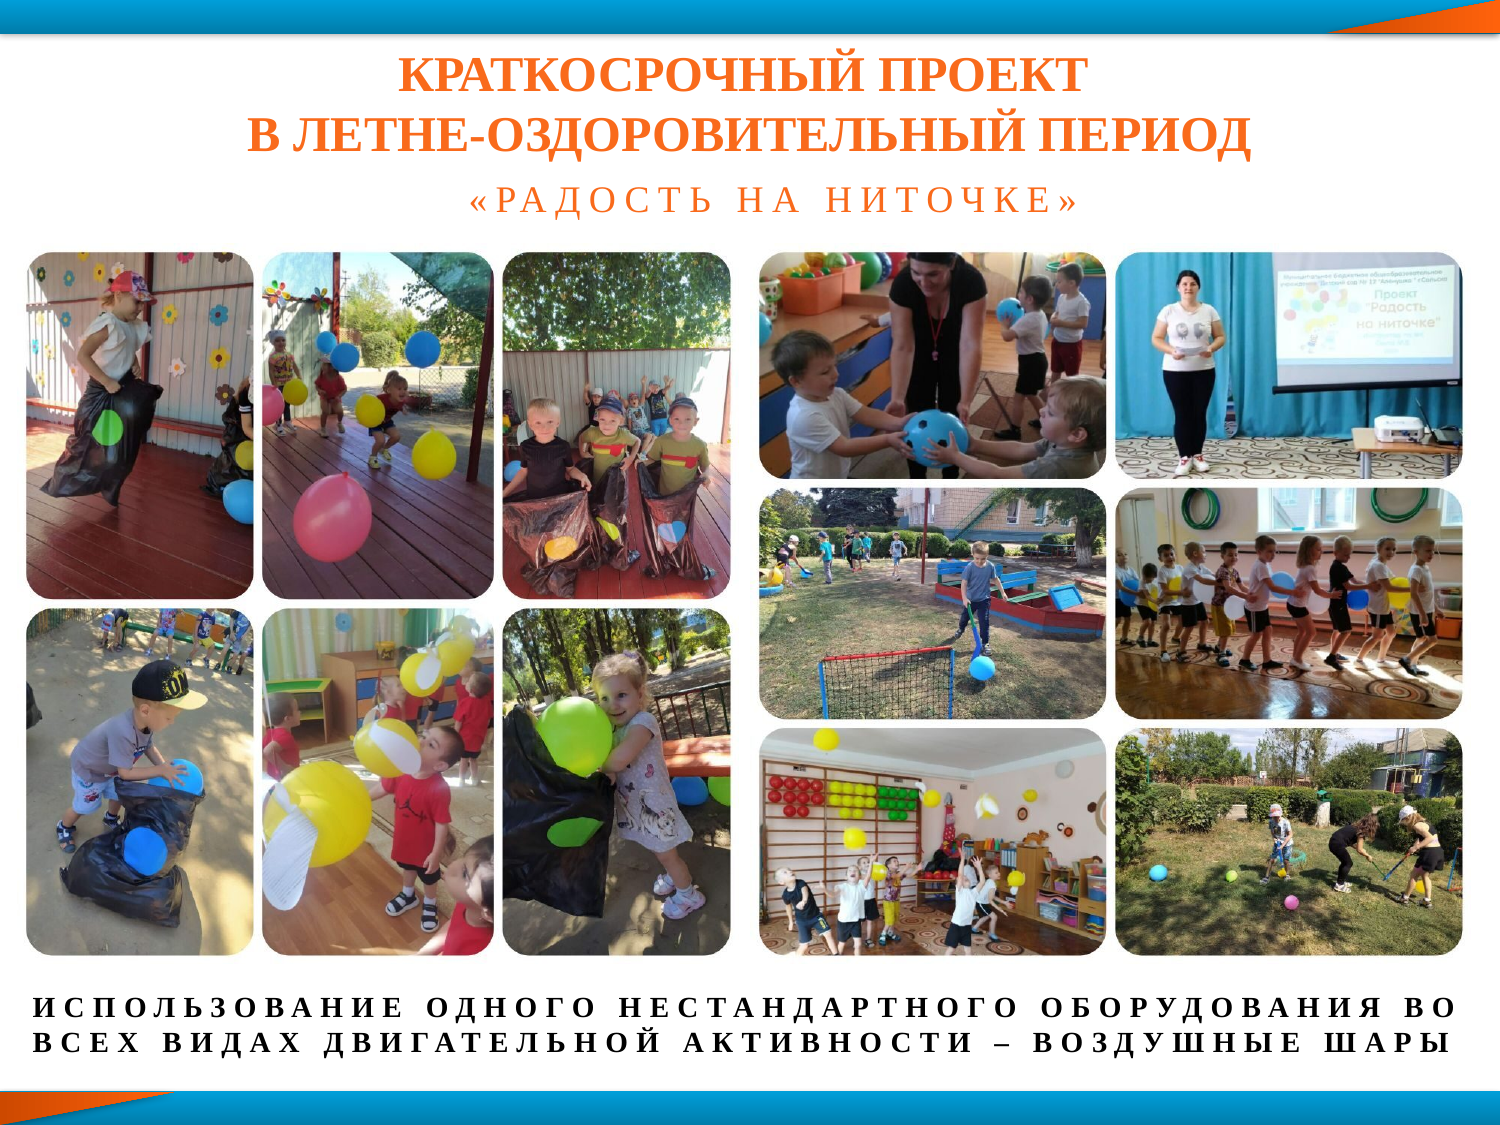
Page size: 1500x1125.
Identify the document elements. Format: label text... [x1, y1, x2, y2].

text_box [0, 1091, 1500, 1125]
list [17, 243, 739, 965]
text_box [0, 0, 1500, 34]
list Использование одного нестандартного оборудования во всех видах двигательной активности – воздушные шары [17, 975, 1489, 1066]
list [749, 243, 1471, 965]
list «Радость на ниточке» [229, 137, 1317, 228]
title Краткосрочный проект в летне-оздоровительный период [70, 43, 1430, 161]
